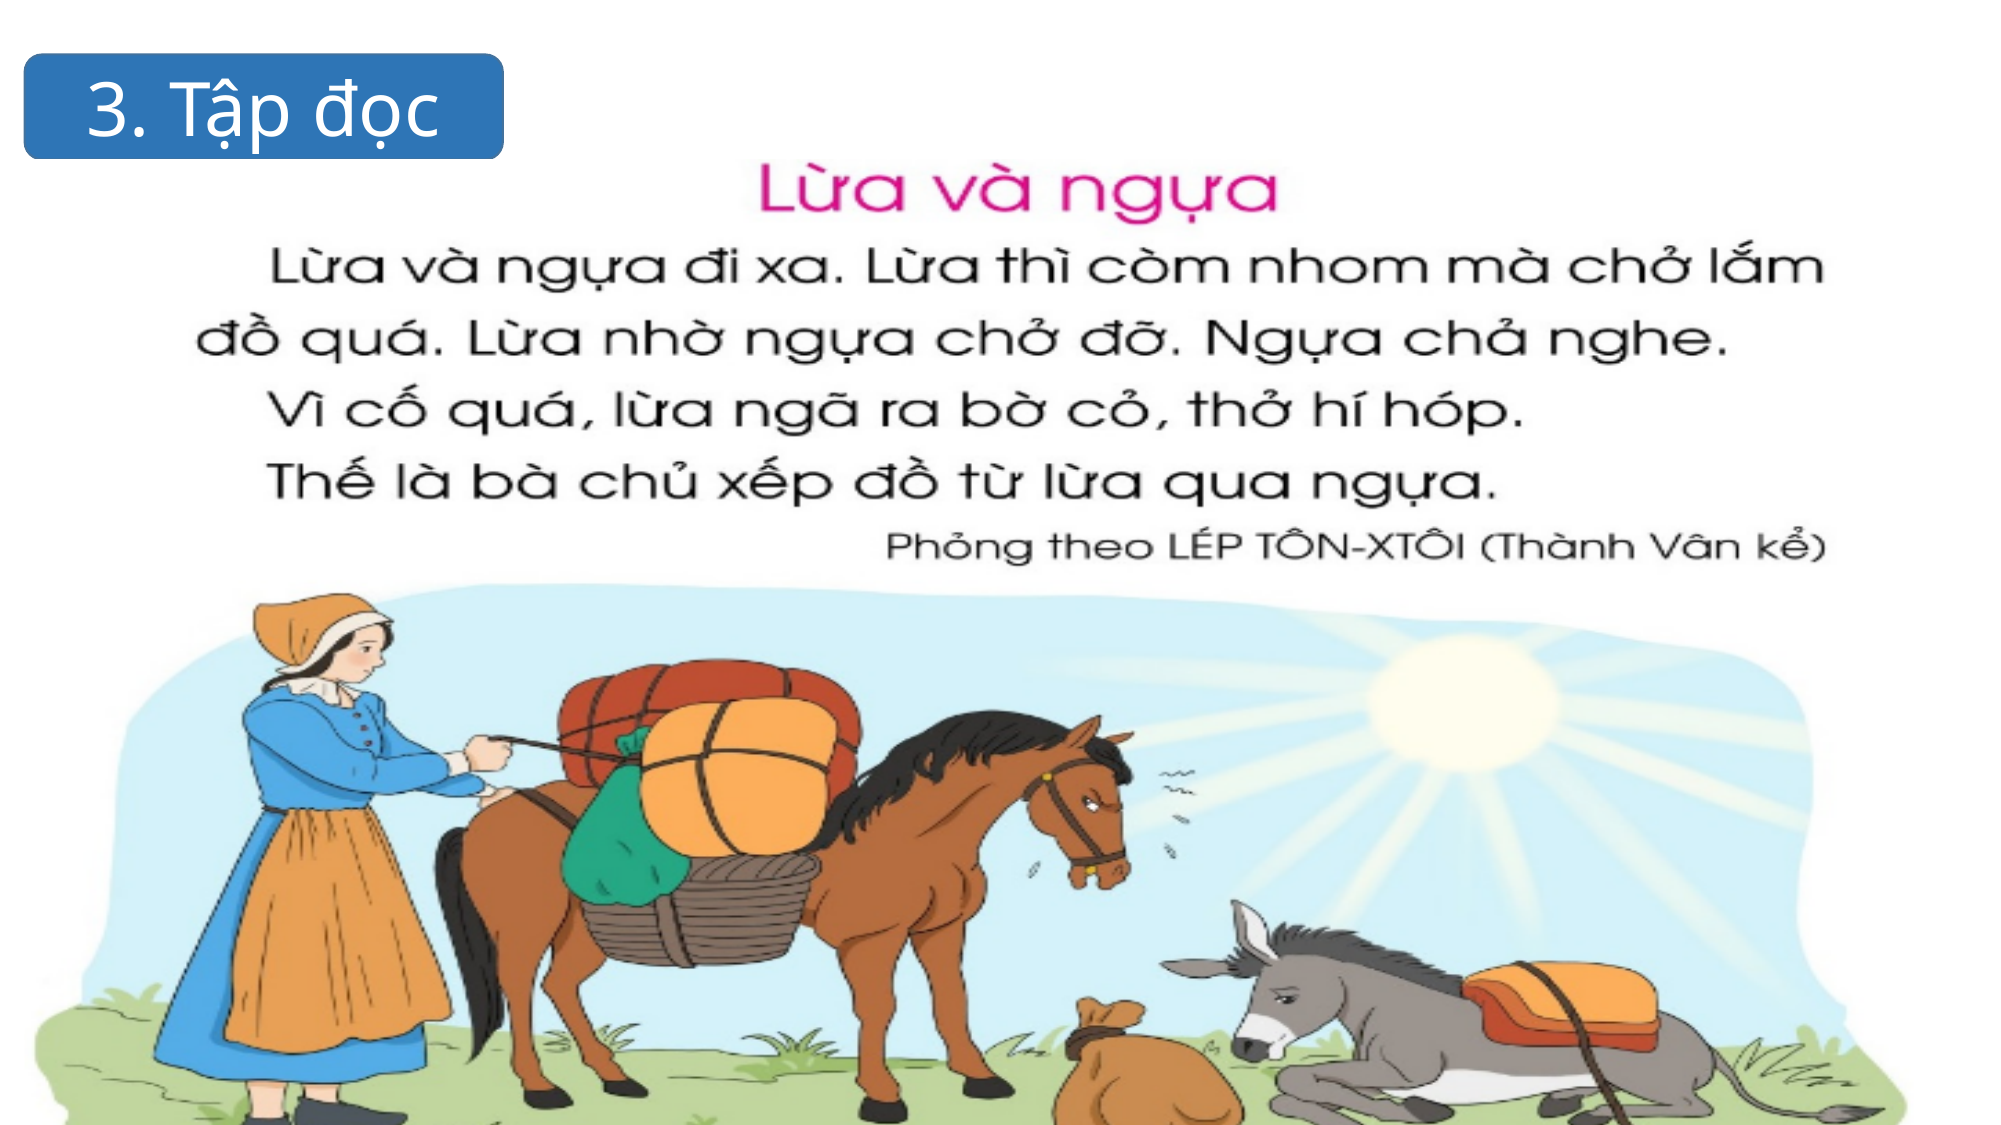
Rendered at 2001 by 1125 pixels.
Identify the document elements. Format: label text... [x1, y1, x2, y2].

picture [24, 159, 1964, 1125]
text_box 3. Tập đọc [23, 53, 504, 159]
